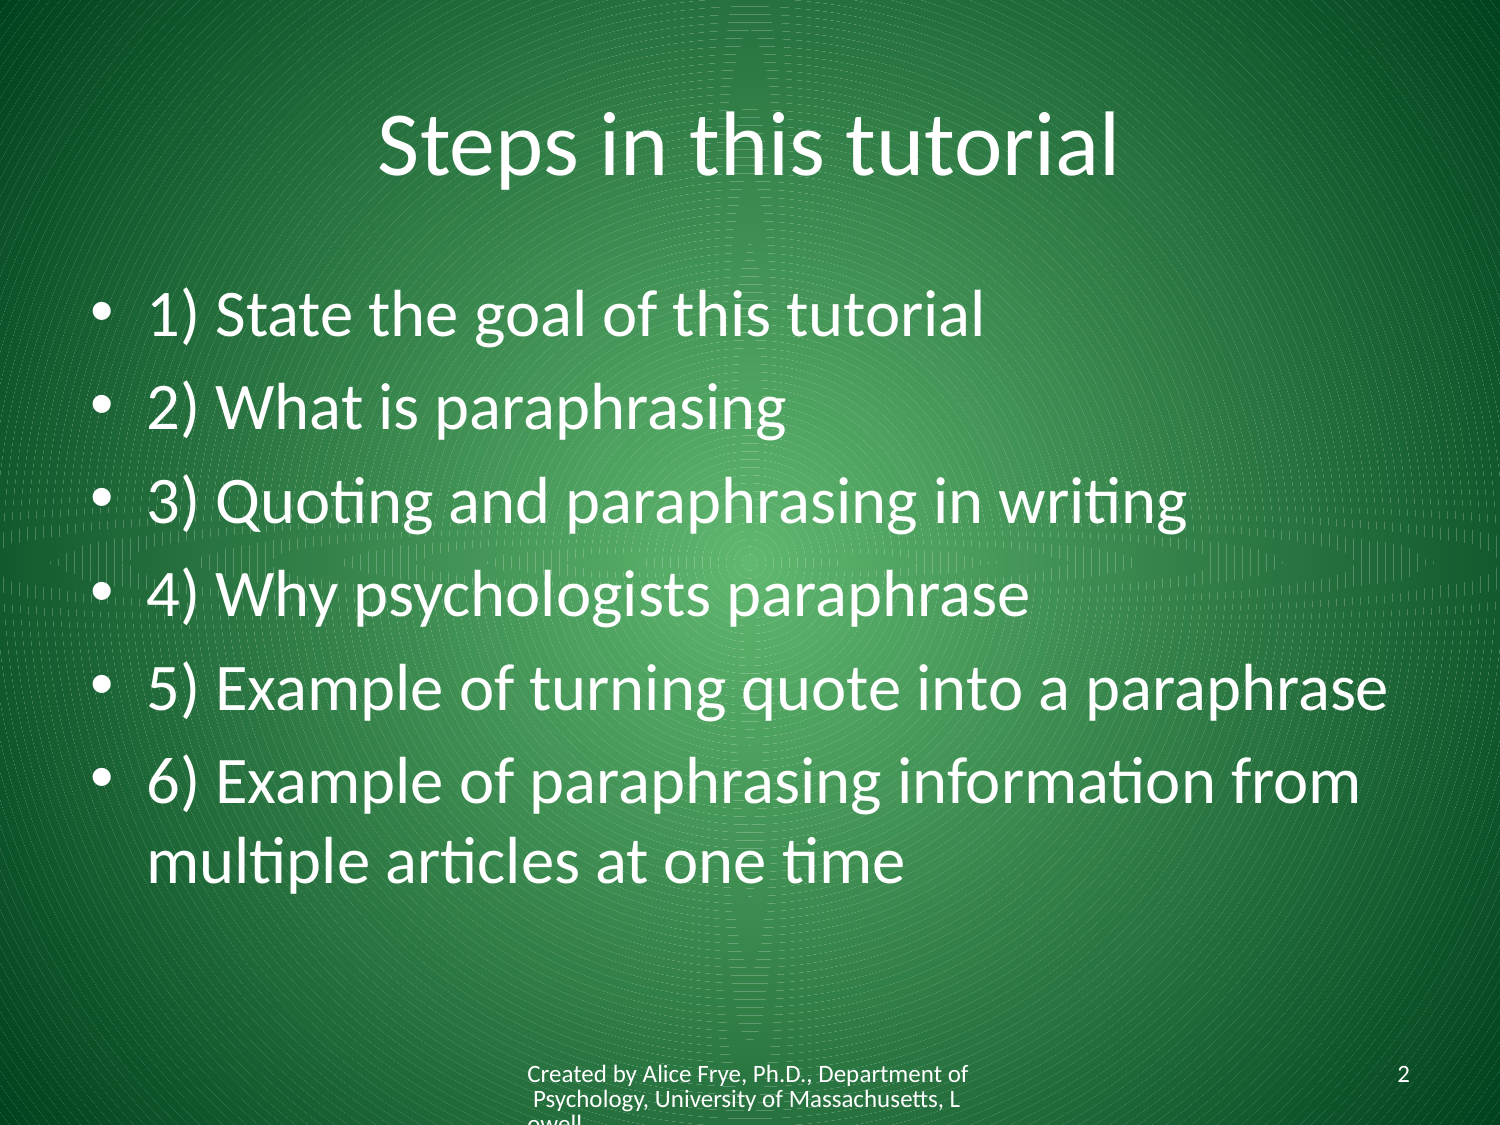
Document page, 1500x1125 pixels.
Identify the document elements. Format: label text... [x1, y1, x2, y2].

footer Created by Alice Frye, Ph.D., Department of Psychology, University of Massachusetts, Lowell [512, 1042, 988, 1103]
list 1) State the goal of this tutorial 2) What is paraphrasing 3) Quoting and paraphrasing in writing 4) Why psychologists paraphrase 5) Example of turning quote into a paraphrase 6) Example of paraphrasing information from multiple articles at one time [75, 262, 1425, 1005]
slide_number 2 [1074, 1042, 1425, 1103]
title Steps in this tutorial [75, 45, 1425, 233]
